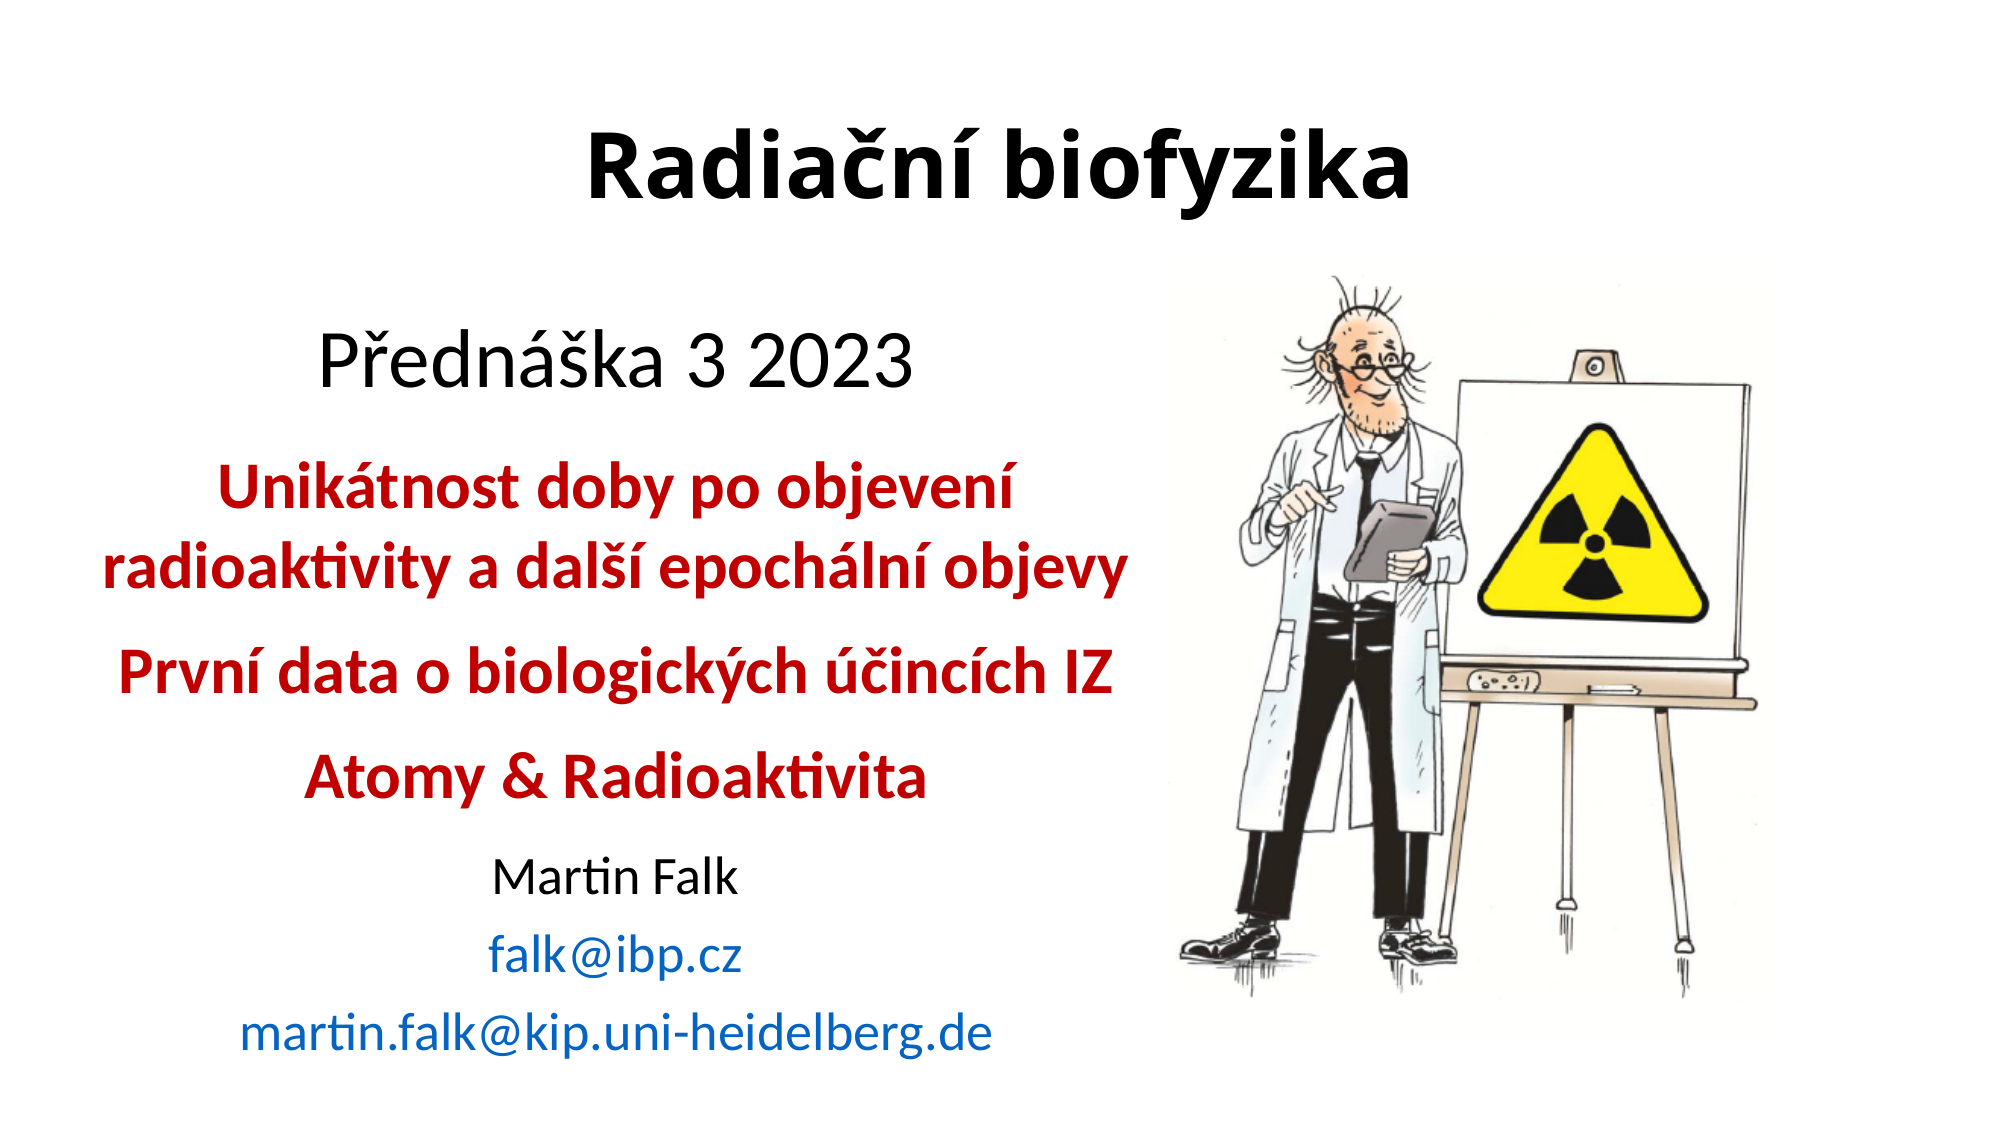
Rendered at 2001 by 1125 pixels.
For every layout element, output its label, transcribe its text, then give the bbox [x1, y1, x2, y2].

list Přednáška 3 2023 Unikátnost doby po objevení radioaktivity a další epochální objevy První data o biologických účincích IZ Atomy & Radioaktivita [49, 296, 1168, 1011]
title Radiační biofyzika [137, 59, 1863, 278]
picture [1168, 252, 1782, 1030]
text_box Martin Falk falk@ibp.cz martin.falk@kip.uni-heidelberg.de [216, 840, 1015, 1114]
